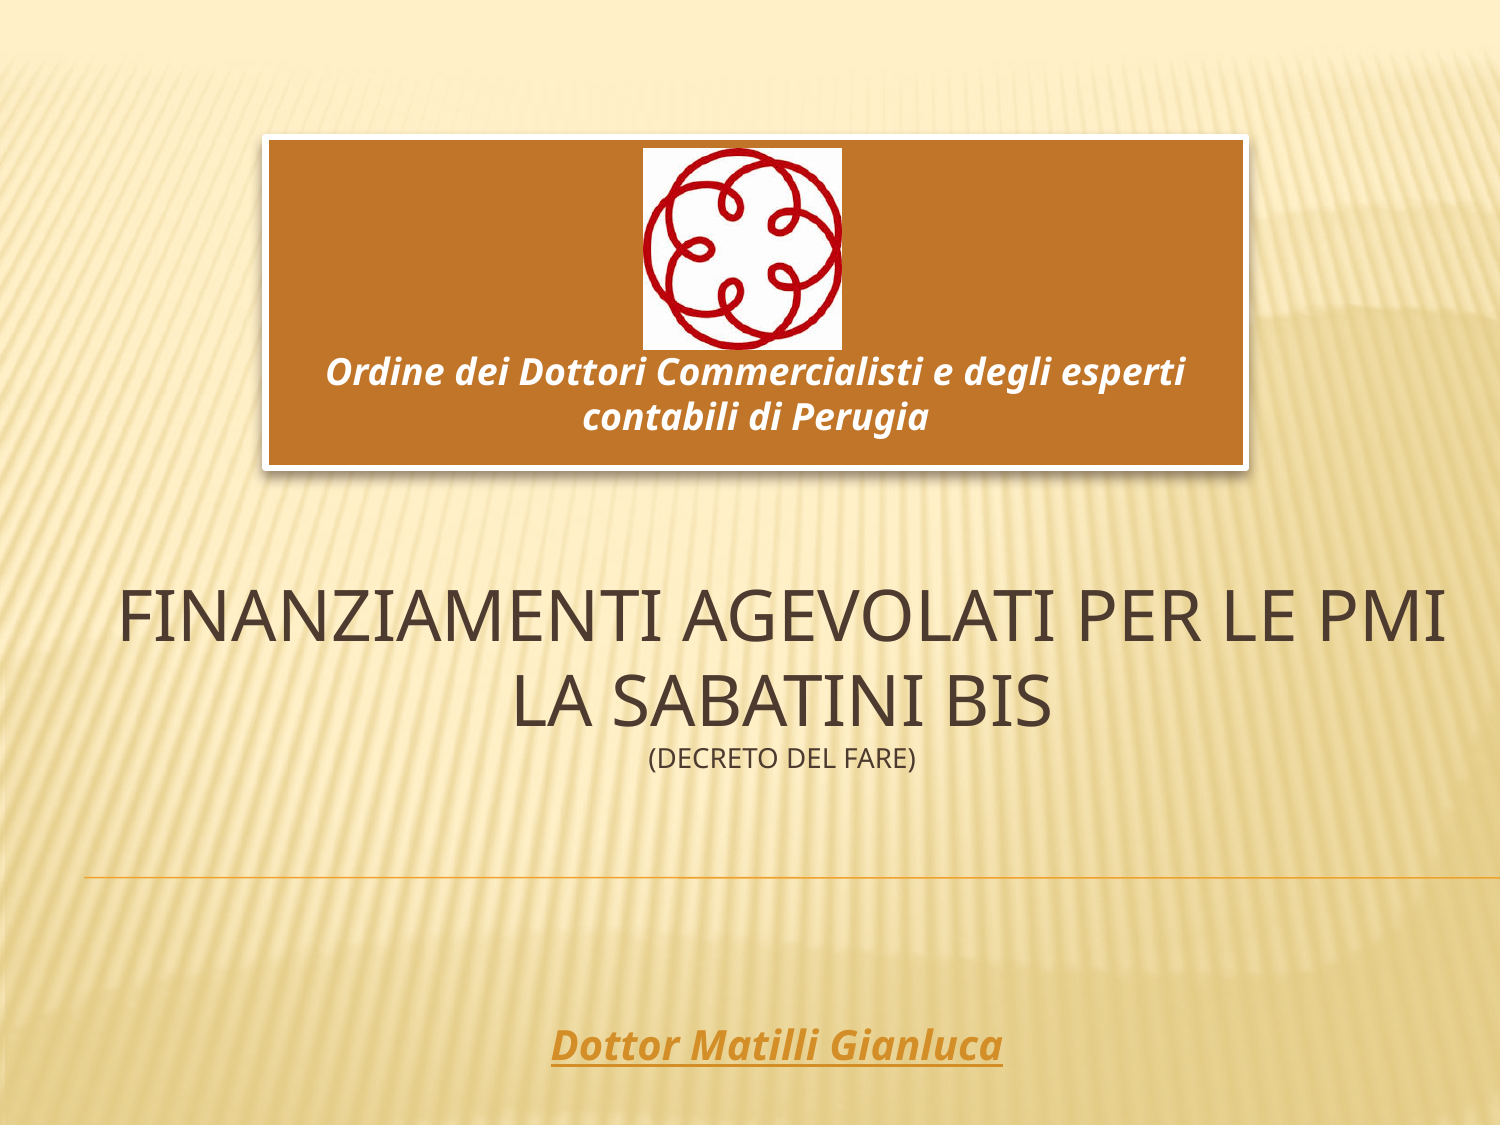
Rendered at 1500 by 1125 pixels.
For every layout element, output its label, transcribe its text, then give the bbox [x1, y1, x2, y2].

footer Dottor Matilli Gianluca [501, 1011, 1052, 1071]
text_box Ordine dei Dottori Commercialisti e degli esperti contabili di Perugia [262, 134, 1249, 471]
title Finanziamenti agevolati per le PMI La Sabatini bis (decreto del fare) [88, 562, 1476, 1047]
picture [643, 148, 842, 350]
